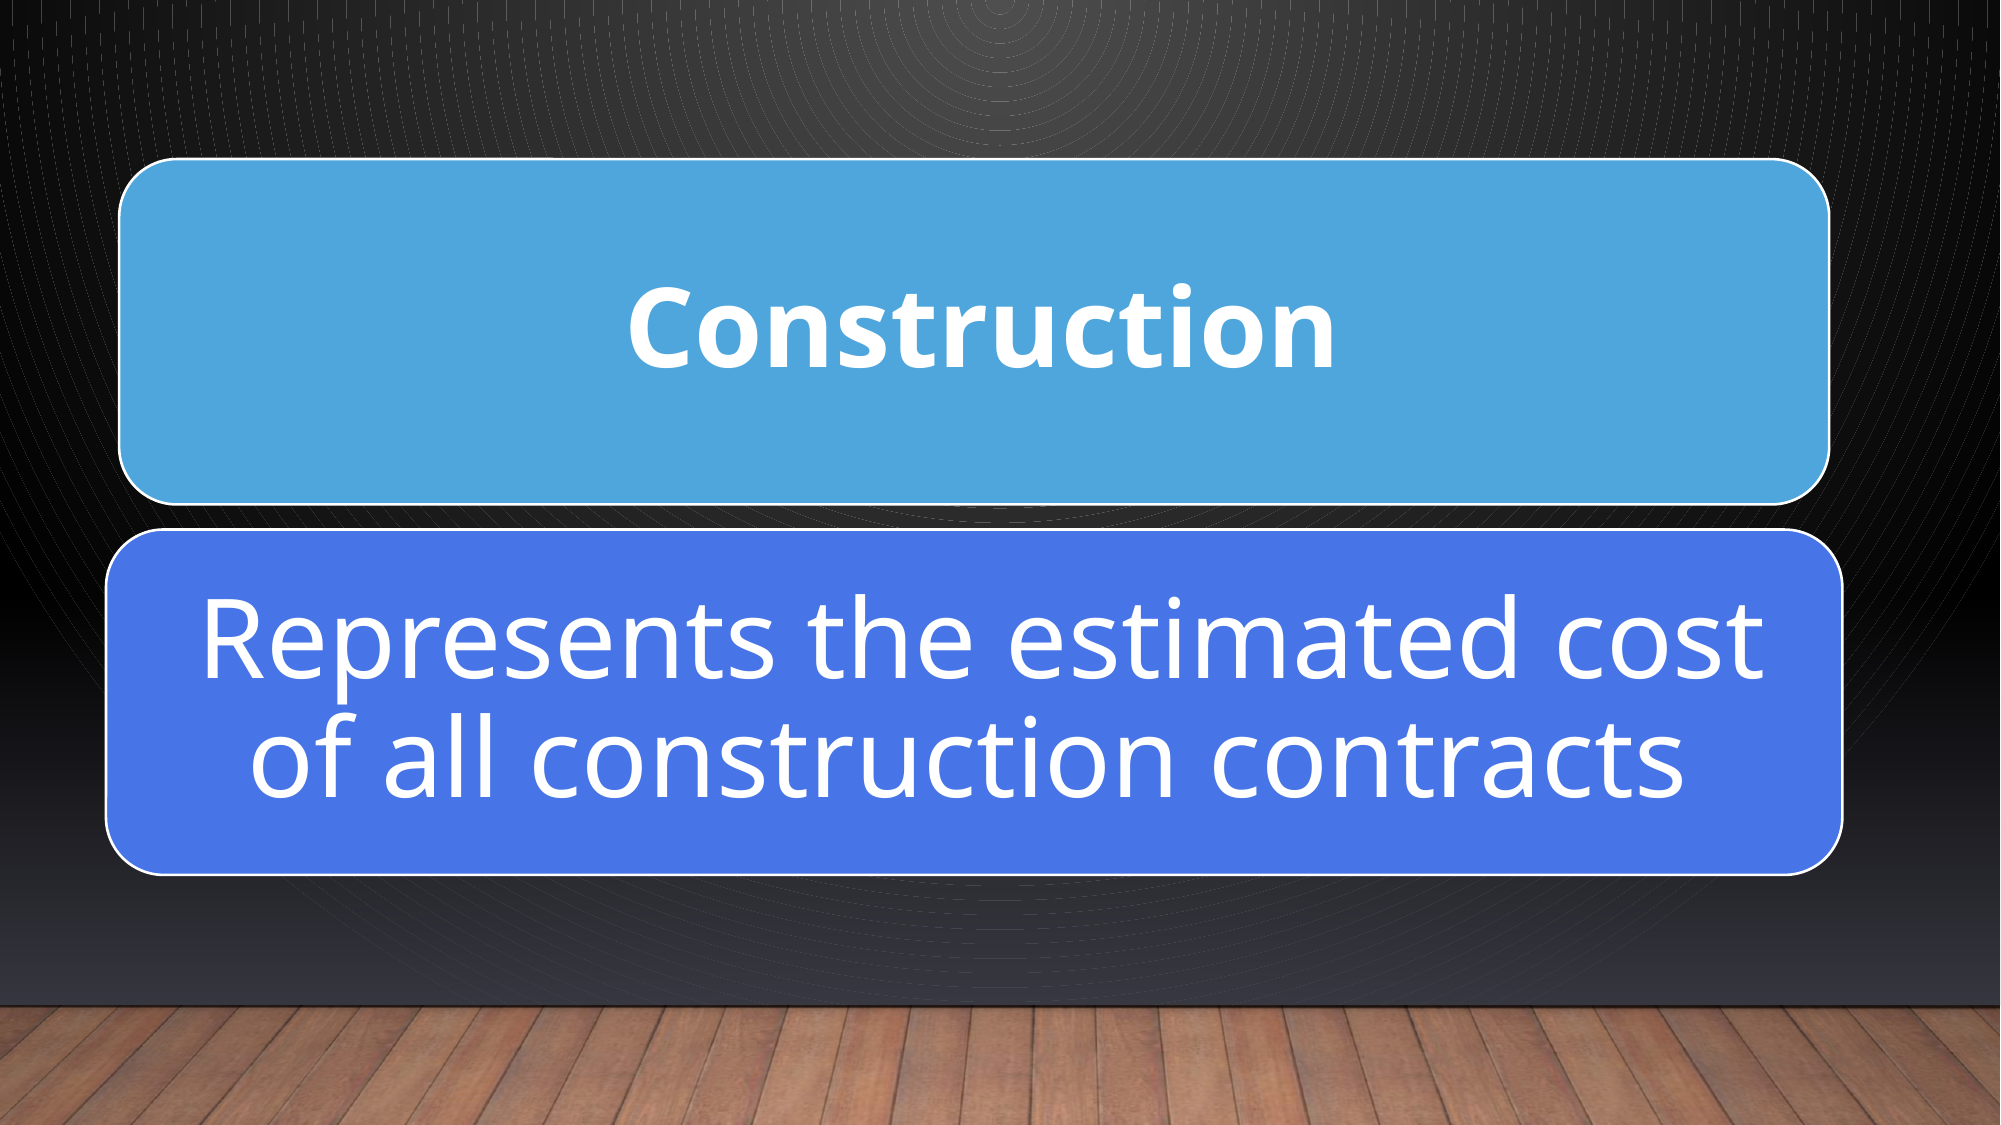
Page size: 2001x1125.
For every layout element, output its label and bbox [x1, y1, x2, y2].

picture [0, 1005, 2000, 1125]
list [105, 86, 1843, 948]
